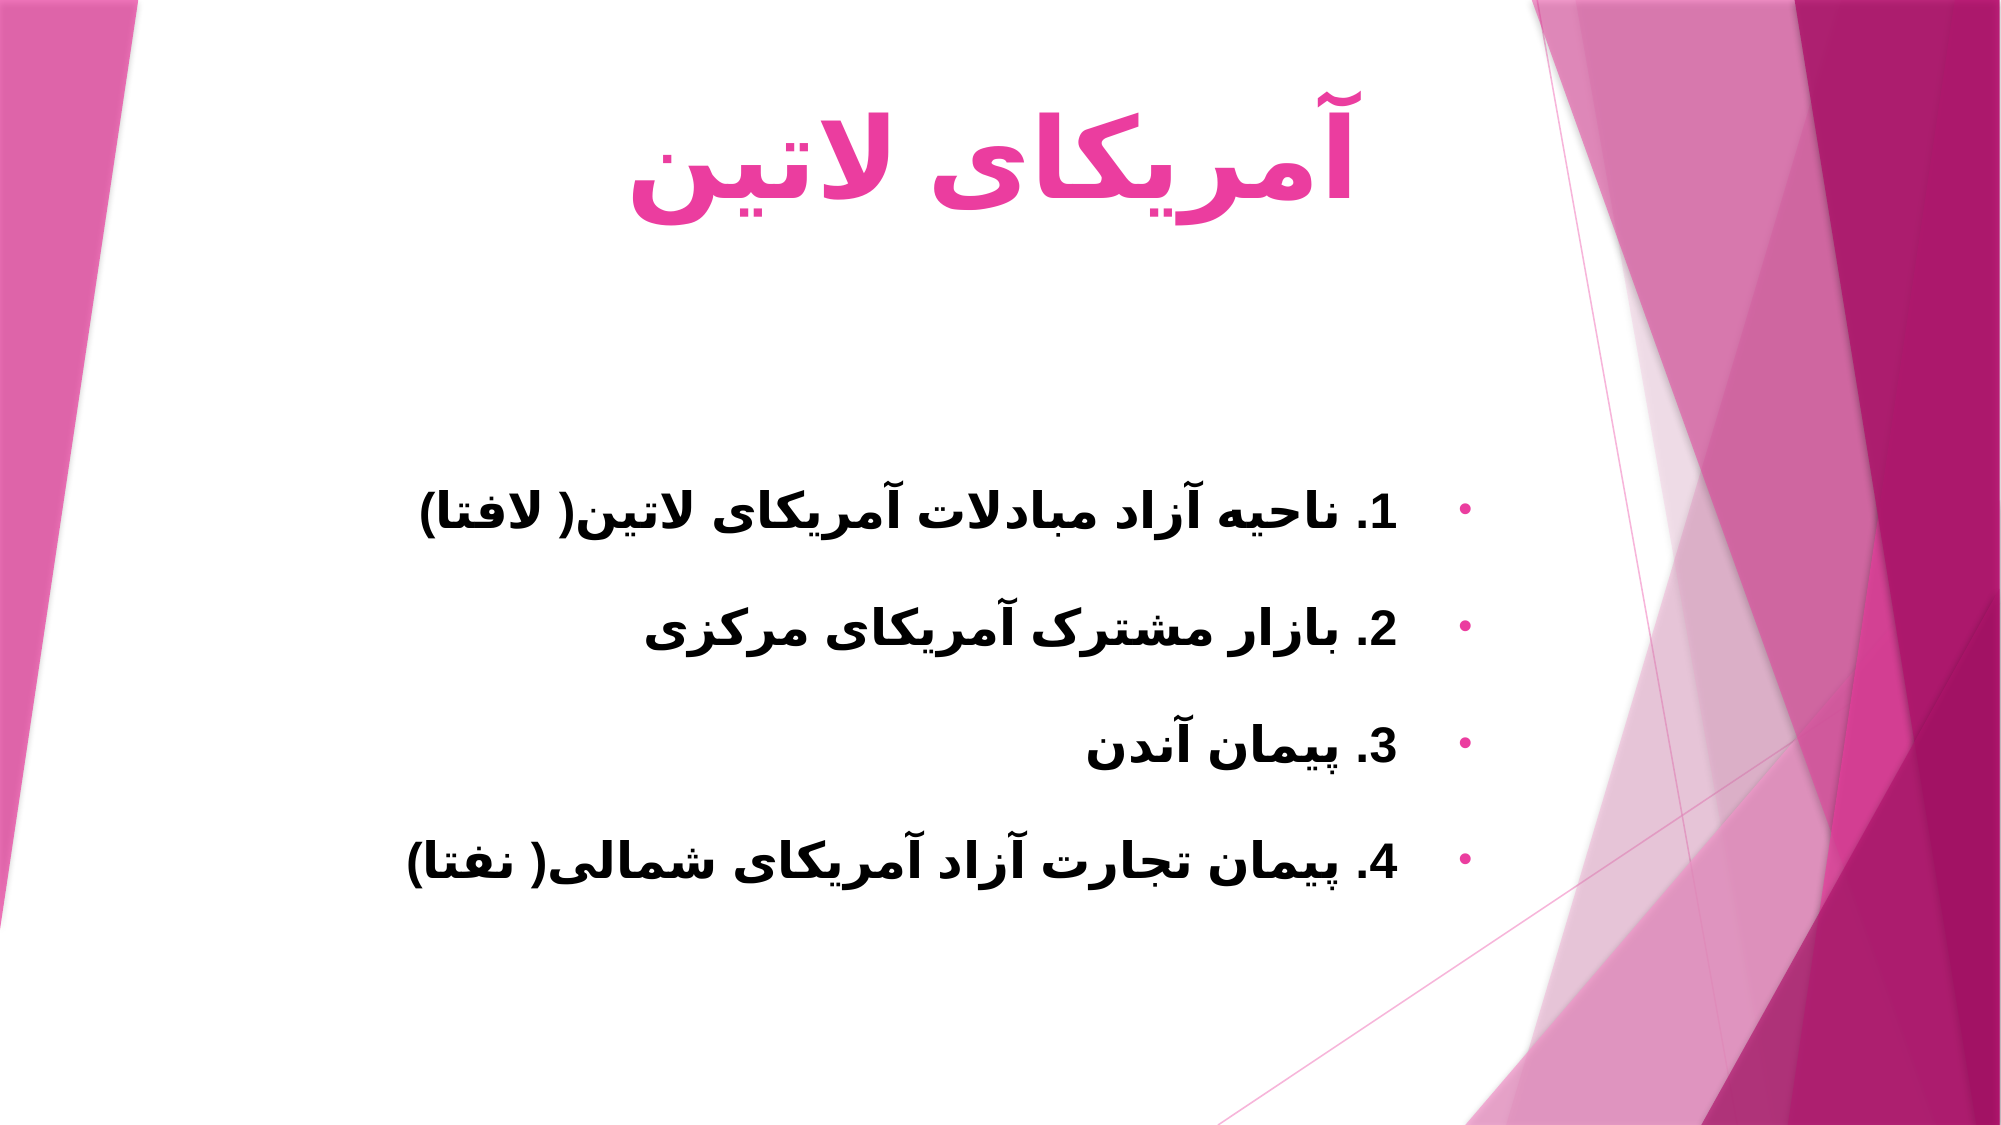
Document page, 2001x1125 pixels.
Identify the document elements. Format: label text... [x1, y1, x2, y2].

title آمریکای لاتین [402, 55, 1584, 229]
subtitle 1. ناحیه آزاد مبادلات آمریکای لاتین( لافتا) 2. بازار مشترک آمریکای مرکزی 3. پیمان آندن 4. پیمان تجارت آزاد آمریکای شمالی( نفتا) [306, 435, 1488, 1029]
